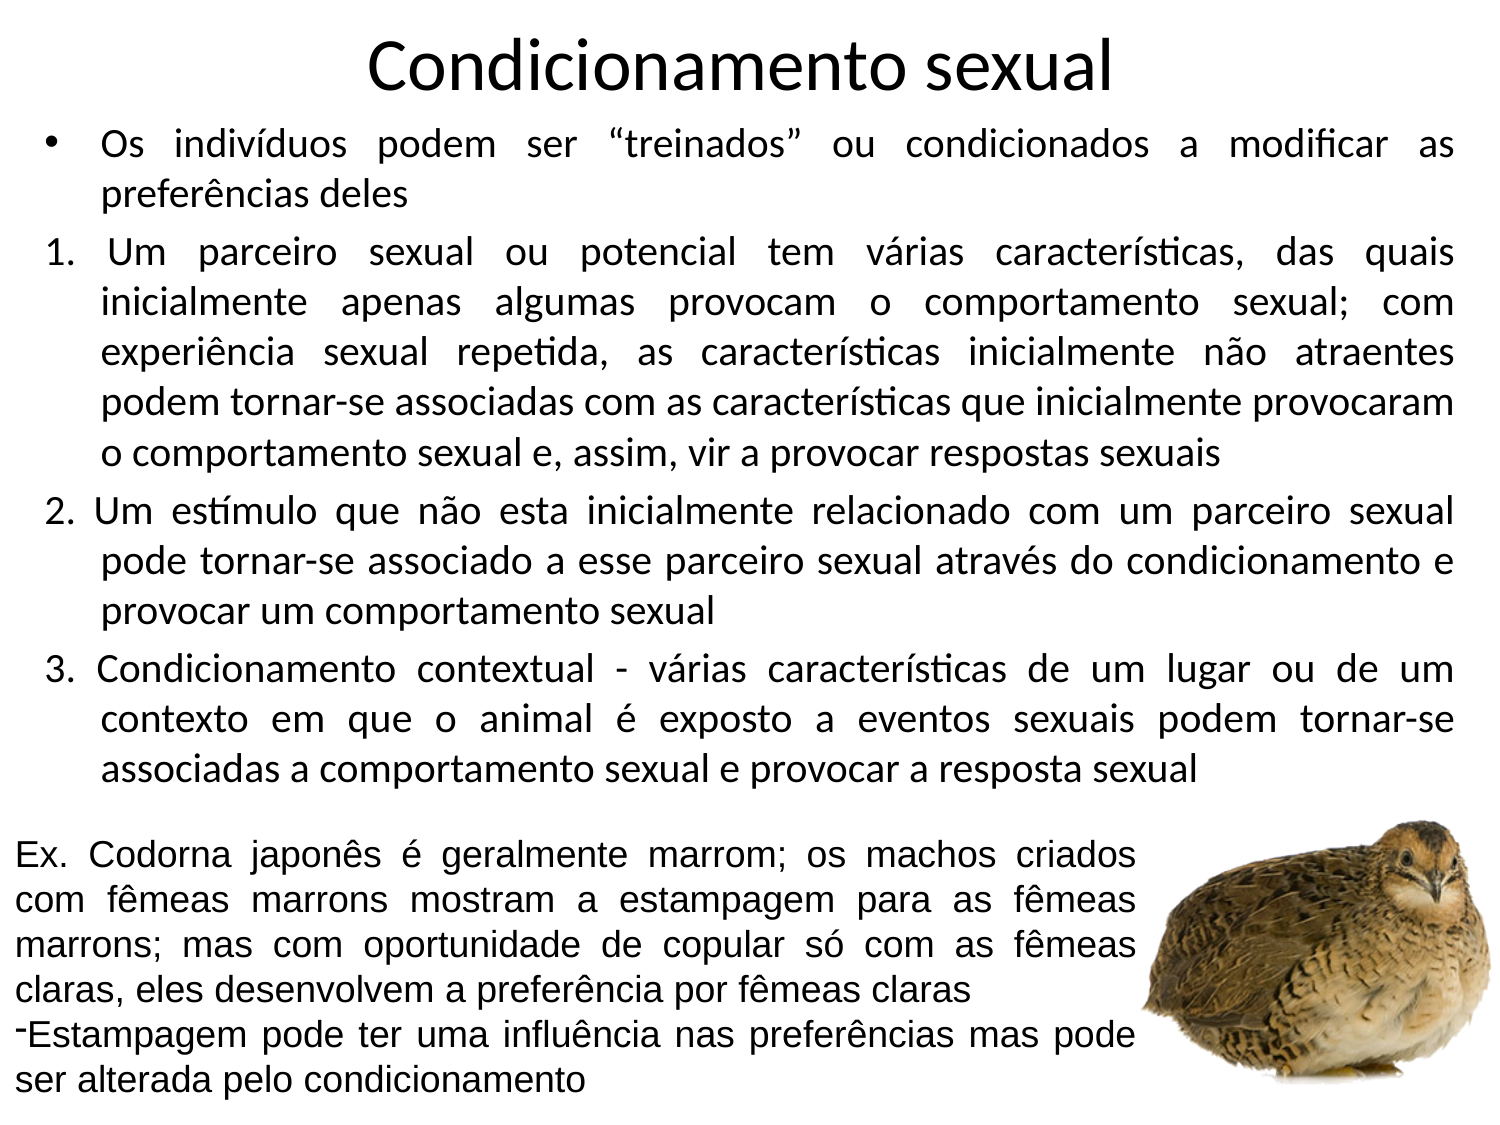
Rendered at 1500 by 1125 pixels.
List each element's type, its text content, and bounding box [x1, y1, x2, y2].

picture [1133, 812, 1500, 1095]
list Os indivíduos podem ser “treinados” ou condicionados a modificar as preferências deles 1. Um parceiro sexual ou potencial tem várias características, das quais inicialmente apenas algumas provocam o comportamento sexual; com experiência sexual repetida, as características inicialmente não atraentes podem tornar-se associadas com as características que inicialmente provocaram o comportamento sexual e, assim, vir a provocar respostas sexuais 2. Um estímulo que não esta inicialmente relacionado com um parceiro sexual pode tornar-se associado a esse parceiro sexual através do condicionamento e provocar um comportamento sexual 3. Condicionamento contextual - várias características de um lugar ou de um contexto em que o animal é exposto a eventos sexuais podem tornar-se associadas a comportamento sexual e provocar a resposta sexual [29, 108, 1471, 811]
title Condicionamento sexual [75, 7, 1425, 108]
text_box Ex. Codorna japonês é geralmente marrom; os machos criados com fêmeas marrons mostram a estampagem para as fêmeas marrons; mas com oportunidade de copular só com as fêmeas claras, eles desenvolvem a preferência por fêmeas claras Estampagem pode ter uma influência nas preferências mas pode ser alterada pelo condicionamento [0, 822, 1152, 1125]
